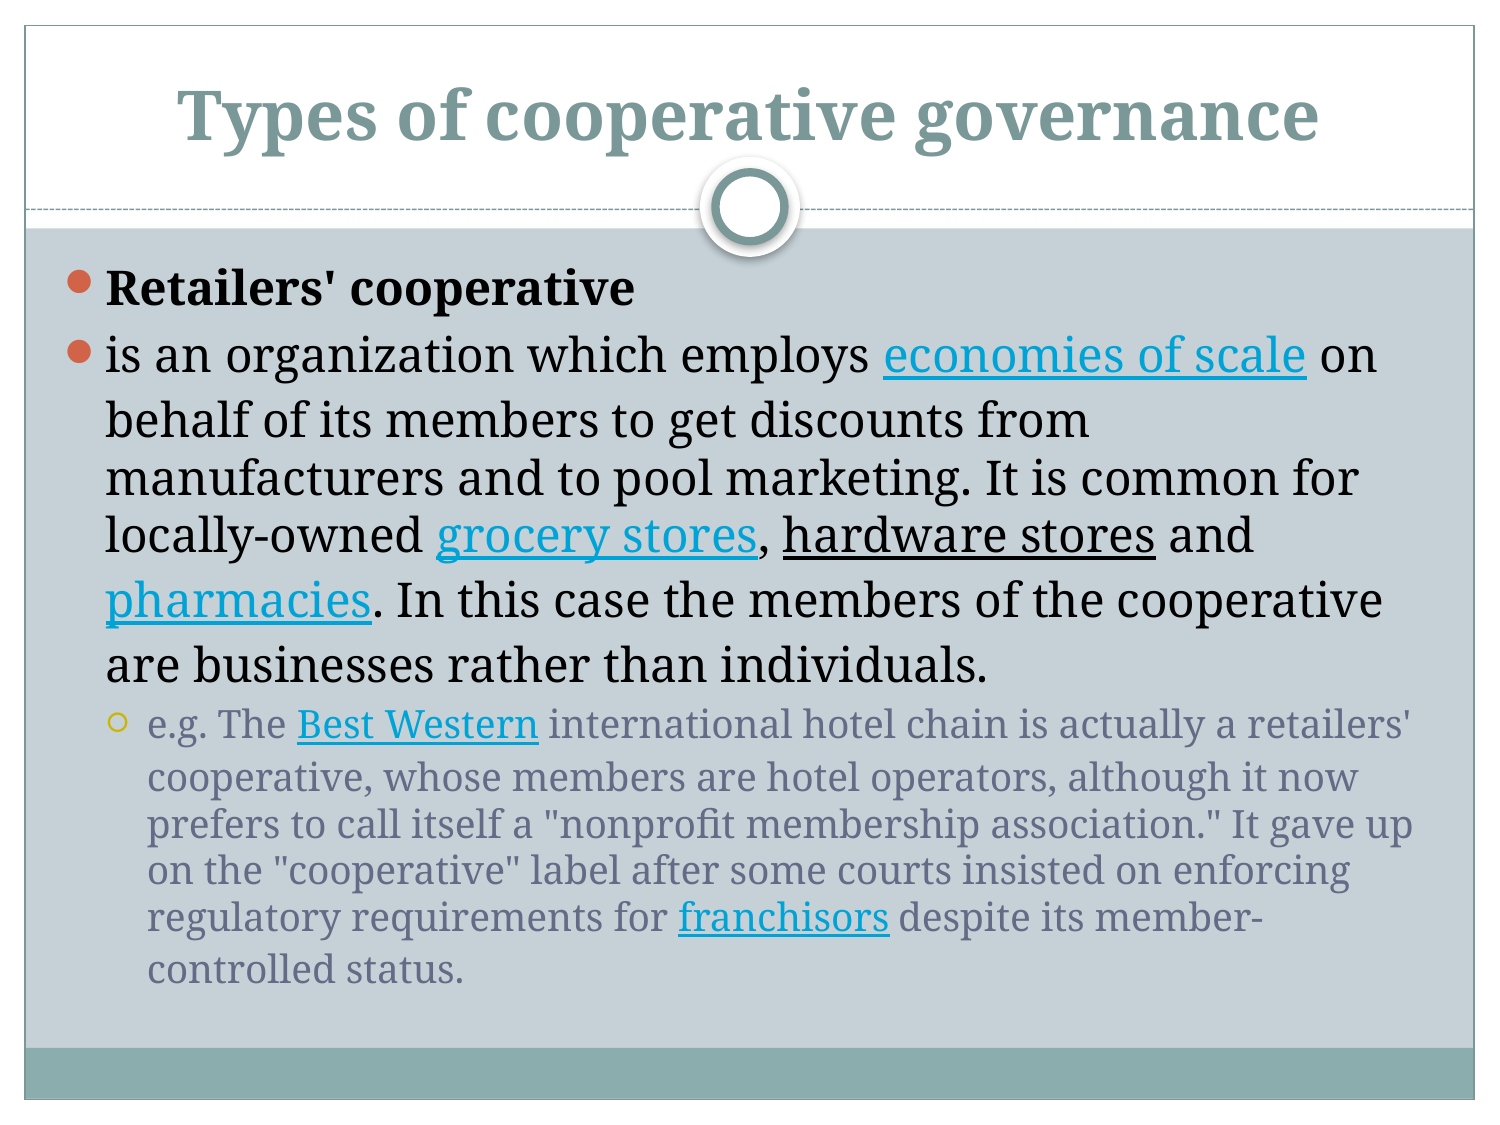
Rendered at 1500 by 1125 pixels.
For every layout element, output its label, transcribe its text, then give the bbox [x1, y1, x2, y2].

title Types of cooperative governance [49, 37, 1450, 162]
list Retailers' cooperative is an organization which employs economies of scale on behalf of its members to get discounts from manufacturers and to pool marketing. It is common for locally-owned grocery stores, hardware stores and pharmacies. In this case the members of the cooperative are businesses rather than individuals. e.g. The Best Western international hotel chain is actually a retailers' cooperative, whose members are hotel operators, although it now prefers to call itself a "nonprofit membership association." It gave up on the "cooperative" label after some courts insisted on enforcing regulatory requirements for franchisors despite its member-controlled status. [49, 250, 1445, 1001]
